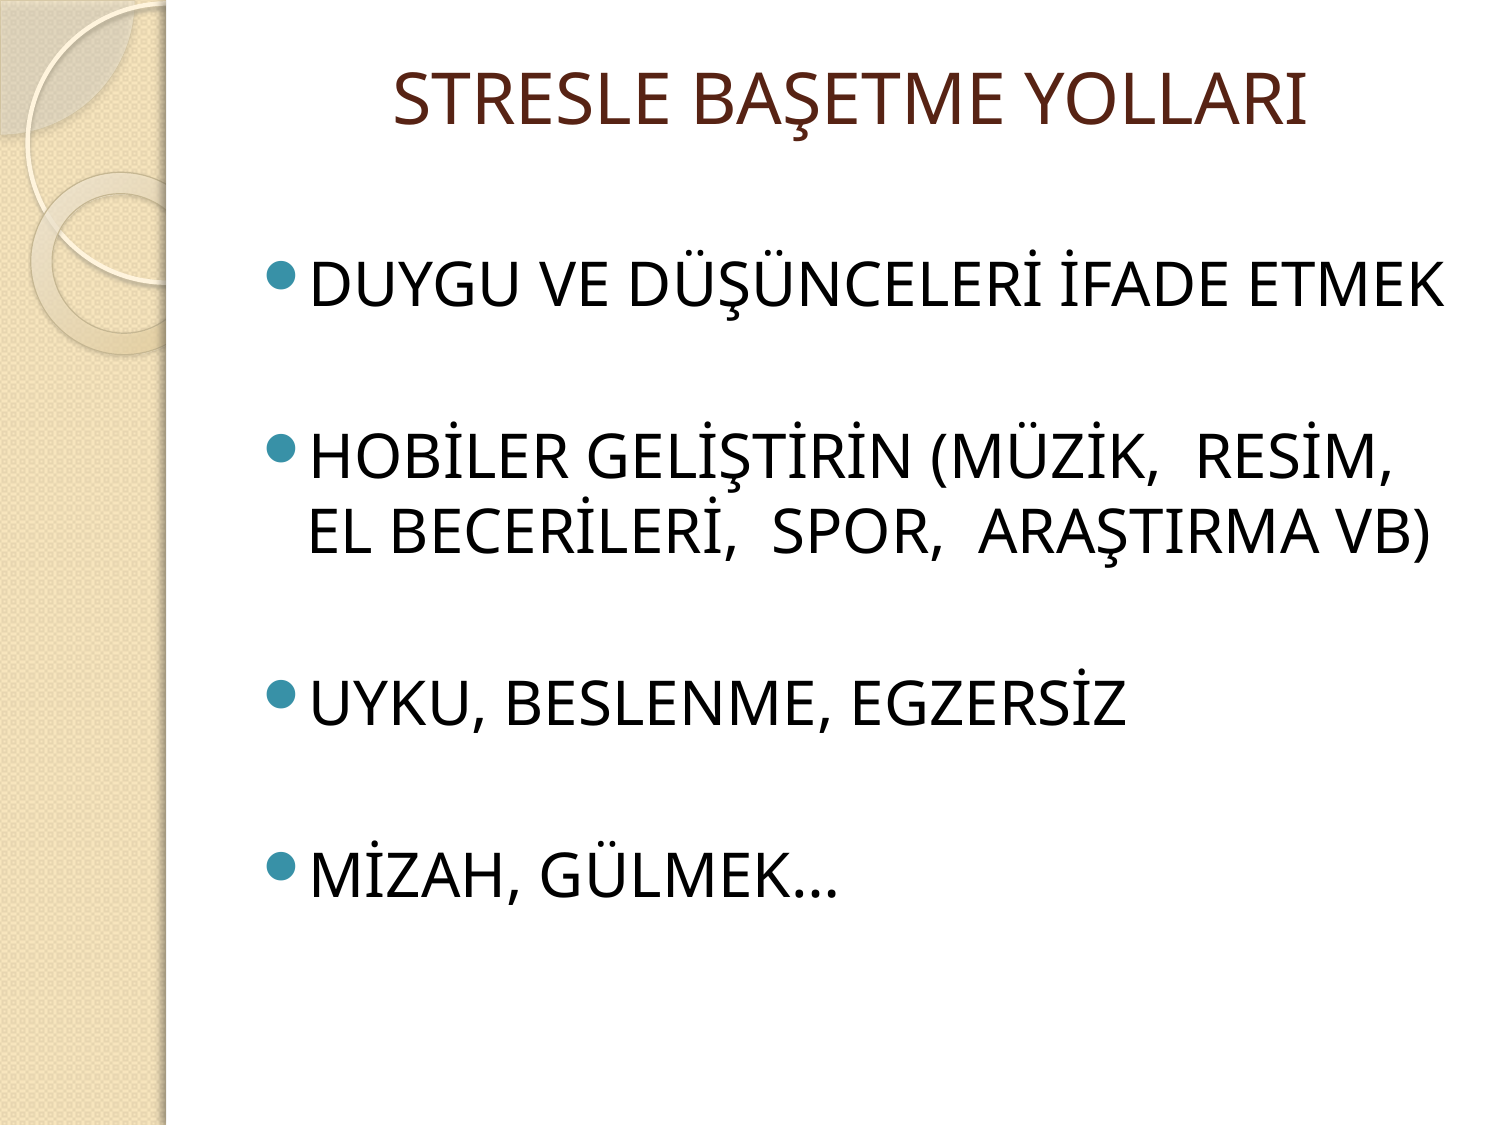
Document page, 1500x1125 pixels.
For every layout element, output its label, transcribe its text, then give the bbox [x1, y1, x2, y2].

title STRESLE BAŞETME YOLLARI [235, 45, 1466, 233]
list DUYGU VE DÜŞÜNCELERİ İFADE ETMEK HOBİLER GELİŞTİRİN (MÜZİK, RESİM, EL BECERİLERİ, SPOR, ARAŞTIRMA VB) UYKU, BESLENME, EGZERSİZ MİZAH, GÜLMEK… [235, 237, 1466, 1025]
